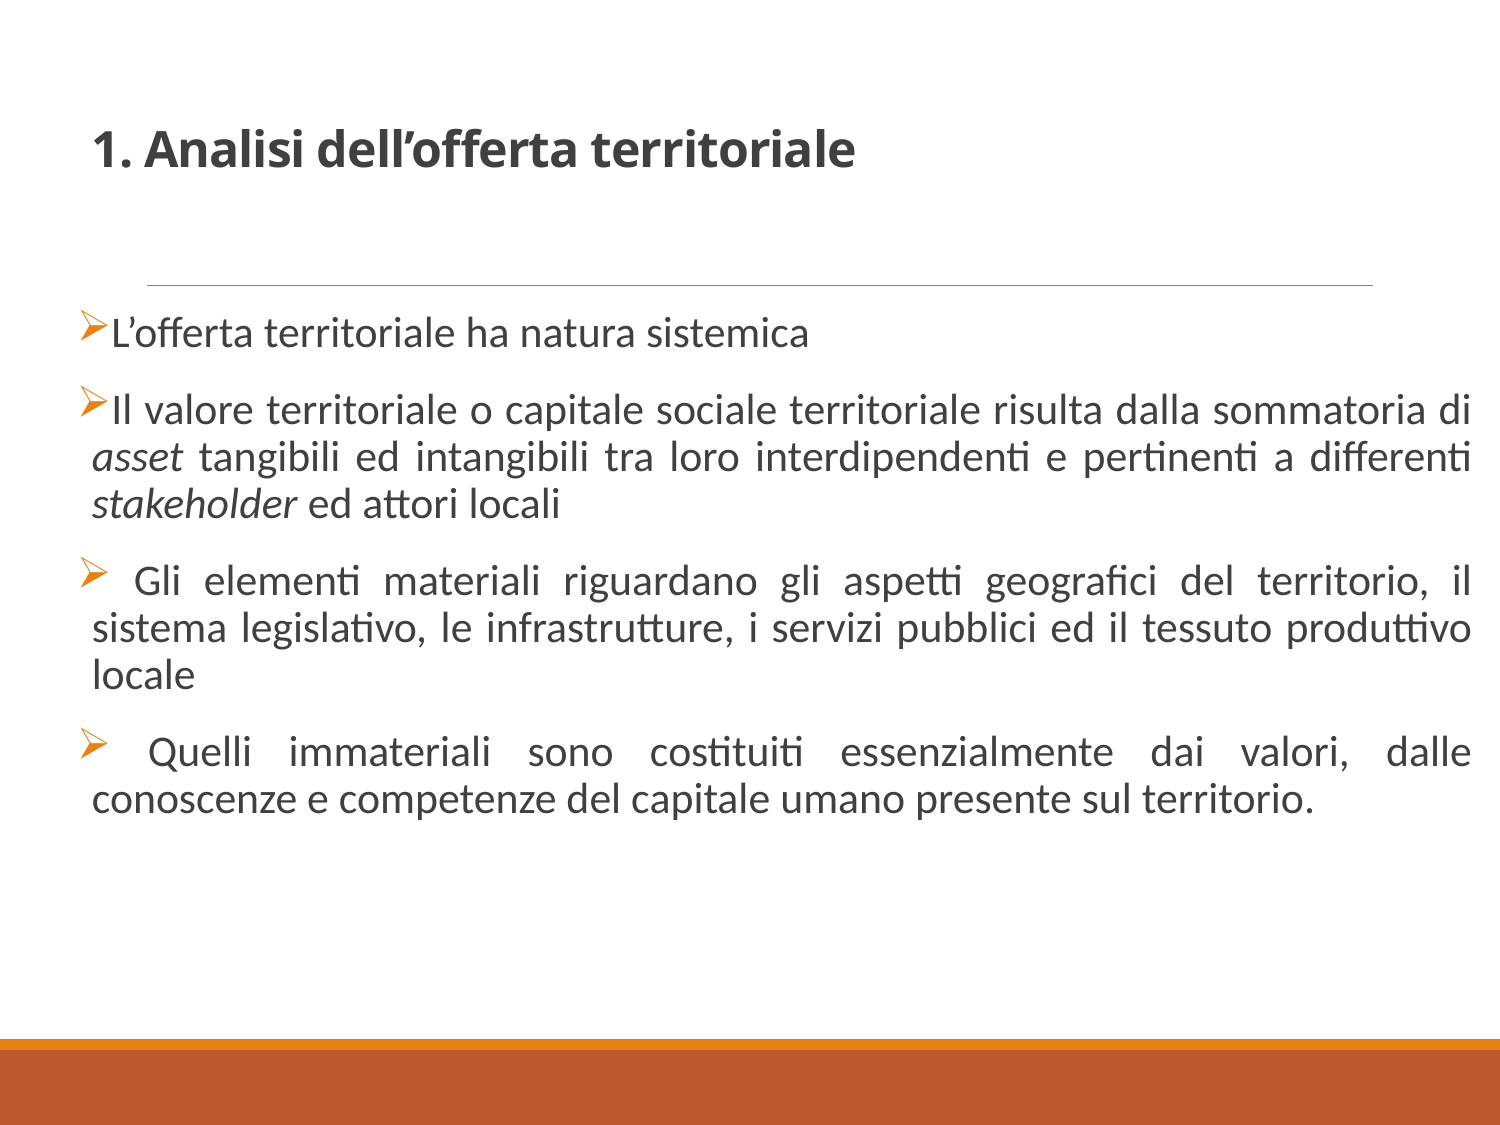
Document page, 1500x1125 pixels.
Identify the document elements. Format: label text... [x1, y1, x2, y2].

title 1. Analisi dell’offerta territoriale [76, 42, 1427, 186]
list L’offerta territoriale ha natura sistemica Il valore territoriale o capitale sociale territoriale risulta dalla sommatoria di asset tangibili ed intangibili tra loro interdipendenti e pertinenti a differenti stakeholder ed attori locali Gli elementi materiali riguardano gli aspetti geografici del territorio, il sistema legislativo, le infrastrutture, i servizi pubblici ed il tessuto produttivo locale Quelli immateriali sono costituiti essenzialmente dai valori, dalle conoscenze e competenze del capitale umano presente sul territorio. [76, 302, 1473, 882]
